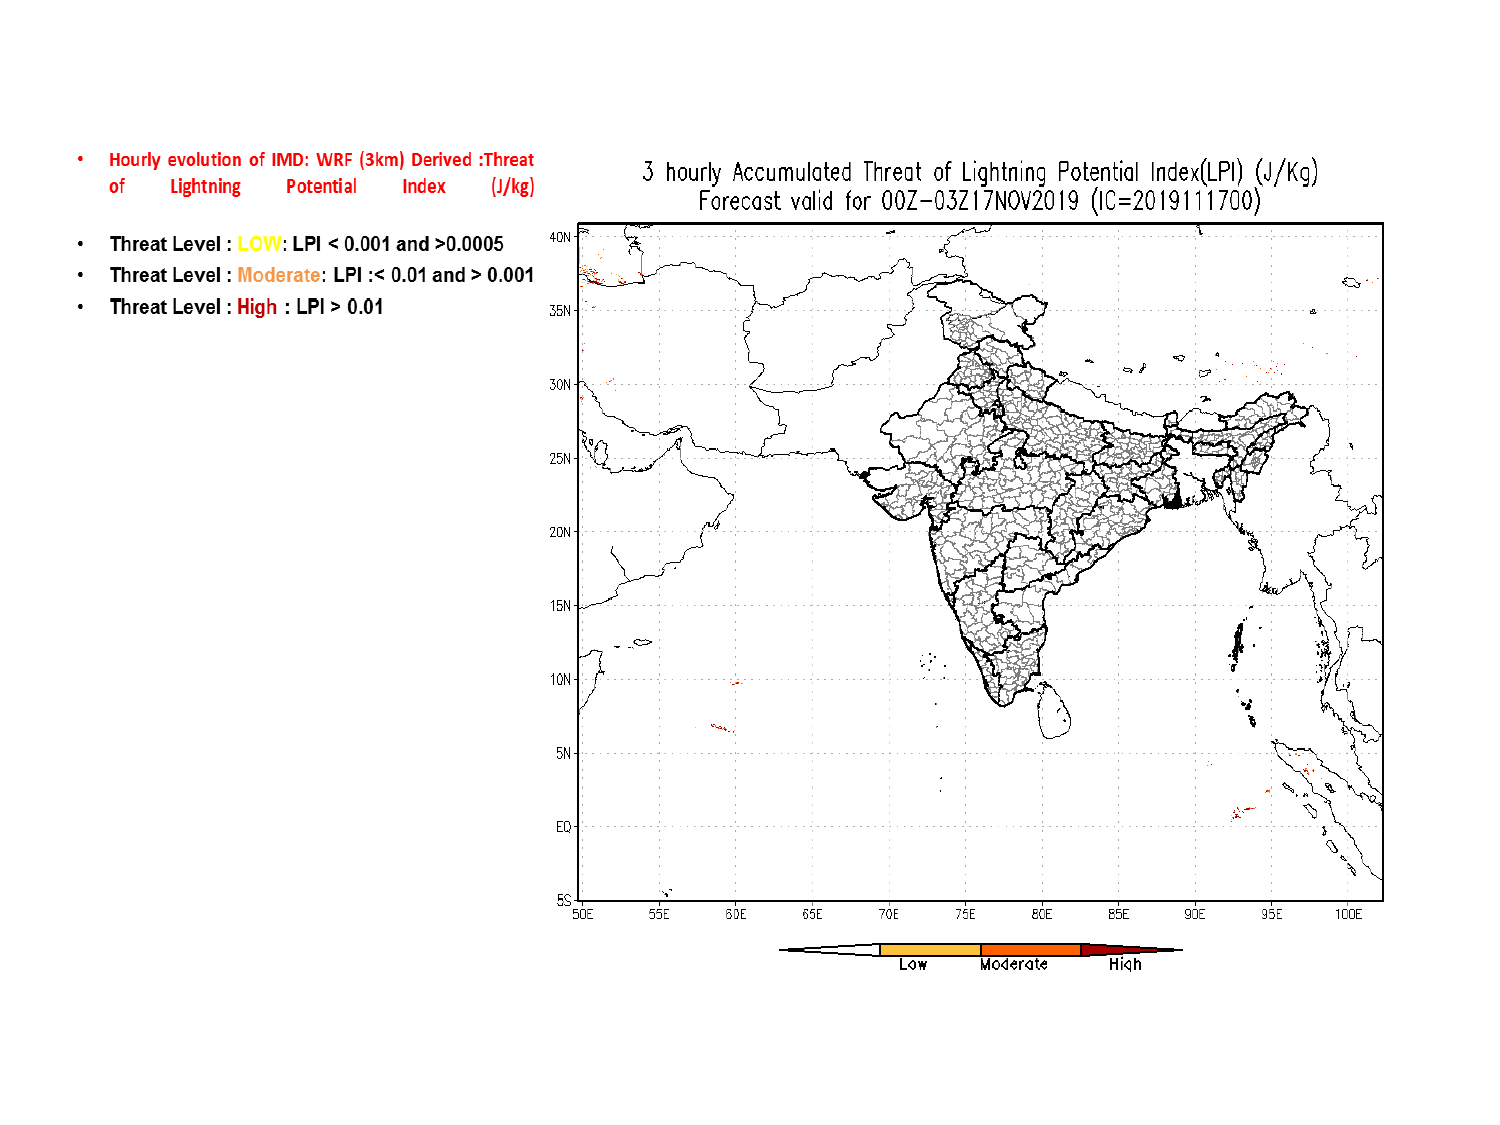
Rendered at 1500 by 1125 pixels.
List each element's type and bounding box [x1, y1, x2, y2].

picture [74, 149, 1426, 976]
